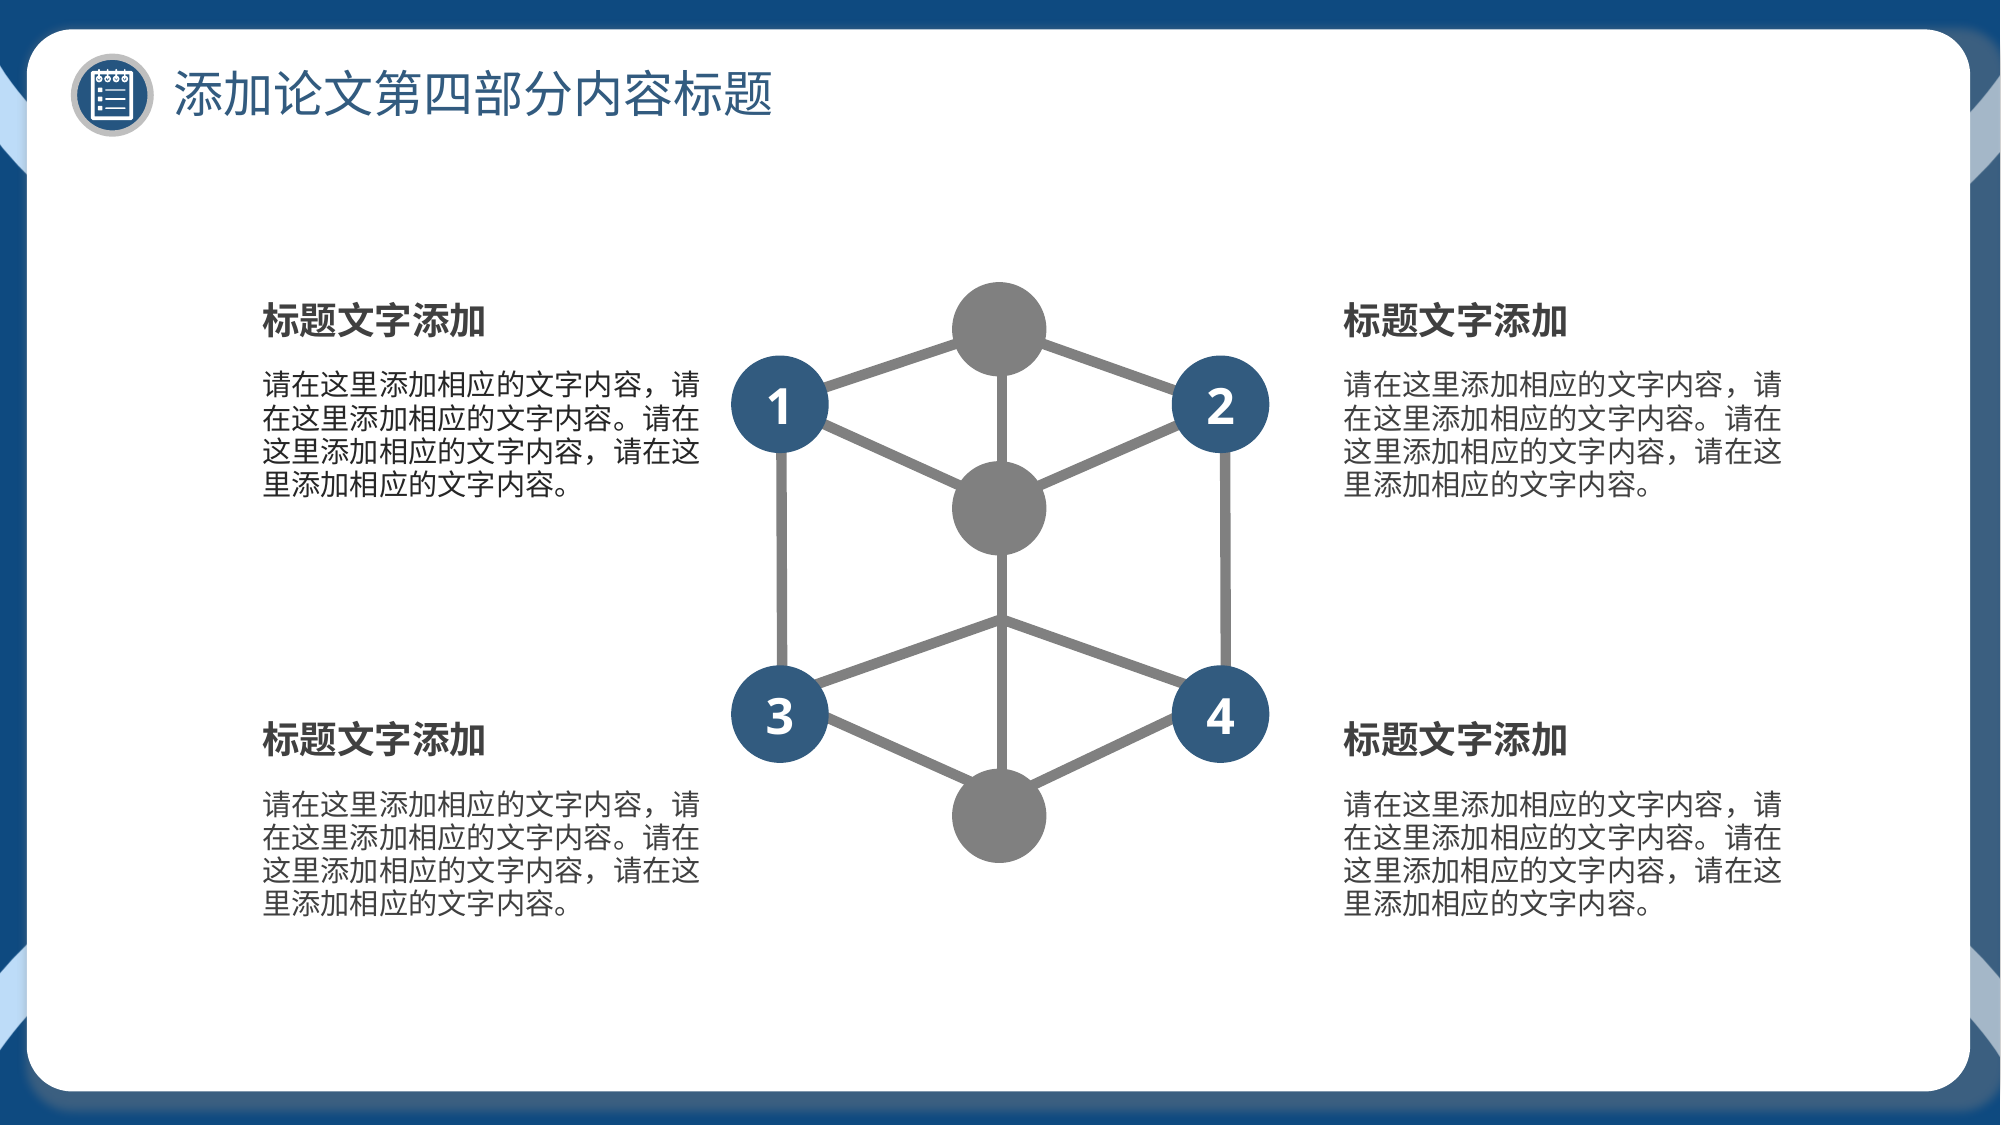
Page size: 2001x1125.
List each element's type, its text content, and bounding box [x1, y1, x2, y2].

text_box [731, 282, 1270, 863]
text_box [73, 56, 151, 134]
text_box 请在这里添加相应的文字内容，请在这里添加相应的文字内容。请在这里添加相应的文字内容，请在这里添加相应的文字内容。 [1344, 368, 1806, 502]
text_box 请在这里添加相应的文字内容，请在这里添加相应的文字内容。请在这里添加相应的文字内容，请在这里添加相应的文字内容。 [1344, 787, 1806, 921]
text_box 请在这里添加相应的文字内容，请在这里添加相应的文字内容。请在这里添加相应的文字内容，请在这里添加相应的文字内容。 [262, 368, 724, 502]
text_box 标题文字添加 [262, 721, 499, 762]
text_box 标题文字添加 [1344, 721, 1581, 762]
text_box 添加论文第四部分内容标题 [153, 52, 821, 133]
picture [0, 0, 2000, 1125]
text_box 标题文字添加 [262, 302, 499, 342]
text_box 标题文字添加 [1344, 302, 1581, 342]
text_box 请在这里添加相应的文字内容，请在这里添加相应的文字内容。请在这里添加相应的文字内容，请在这里添加相应的文字内容。 [262, 787, 724, 921]
